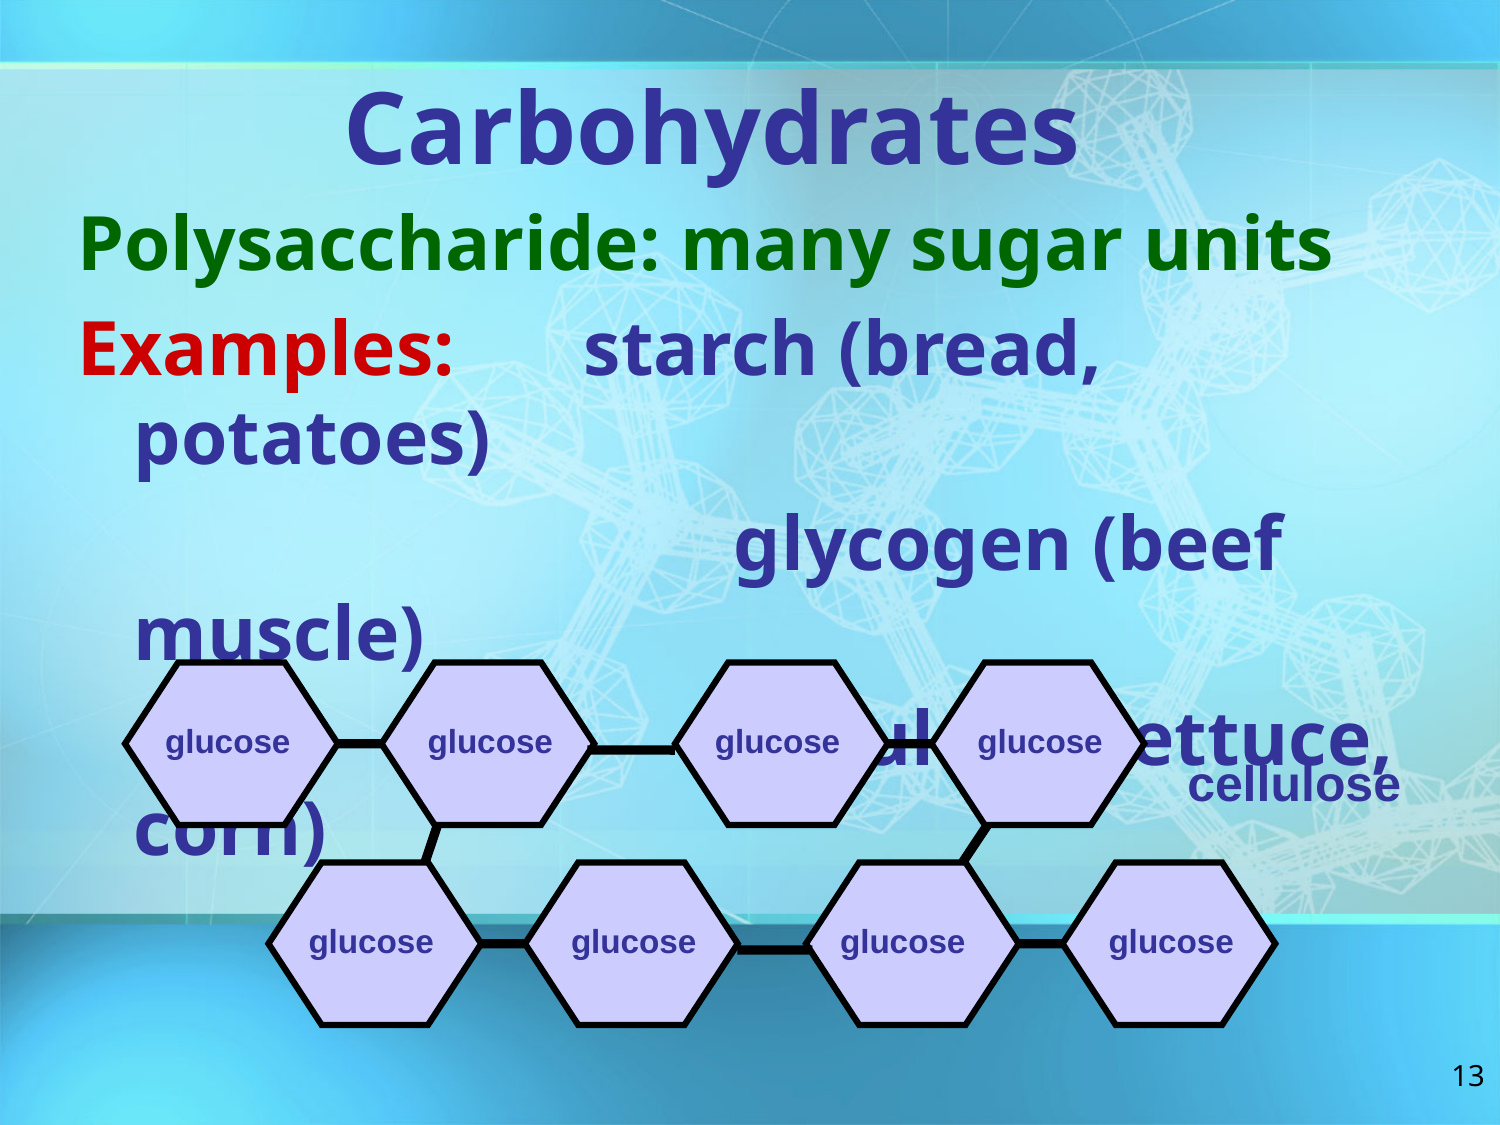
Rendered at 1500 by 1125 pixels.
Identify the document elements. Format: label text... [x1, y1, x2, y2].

title Carbohydrates [125, 75, 1300, 175]
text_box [124, 662, 1417, 1026]
picture [0, 0, 1500, 1125]
list Polysaccharide: many sugar units Examples: starch (bread, potatoes) glycogen (beef muscle) cellulose (lettuce, corn) [62, 187, 1463, 900]
slide_number 13 [1187, 1050, 1500, 1125]
